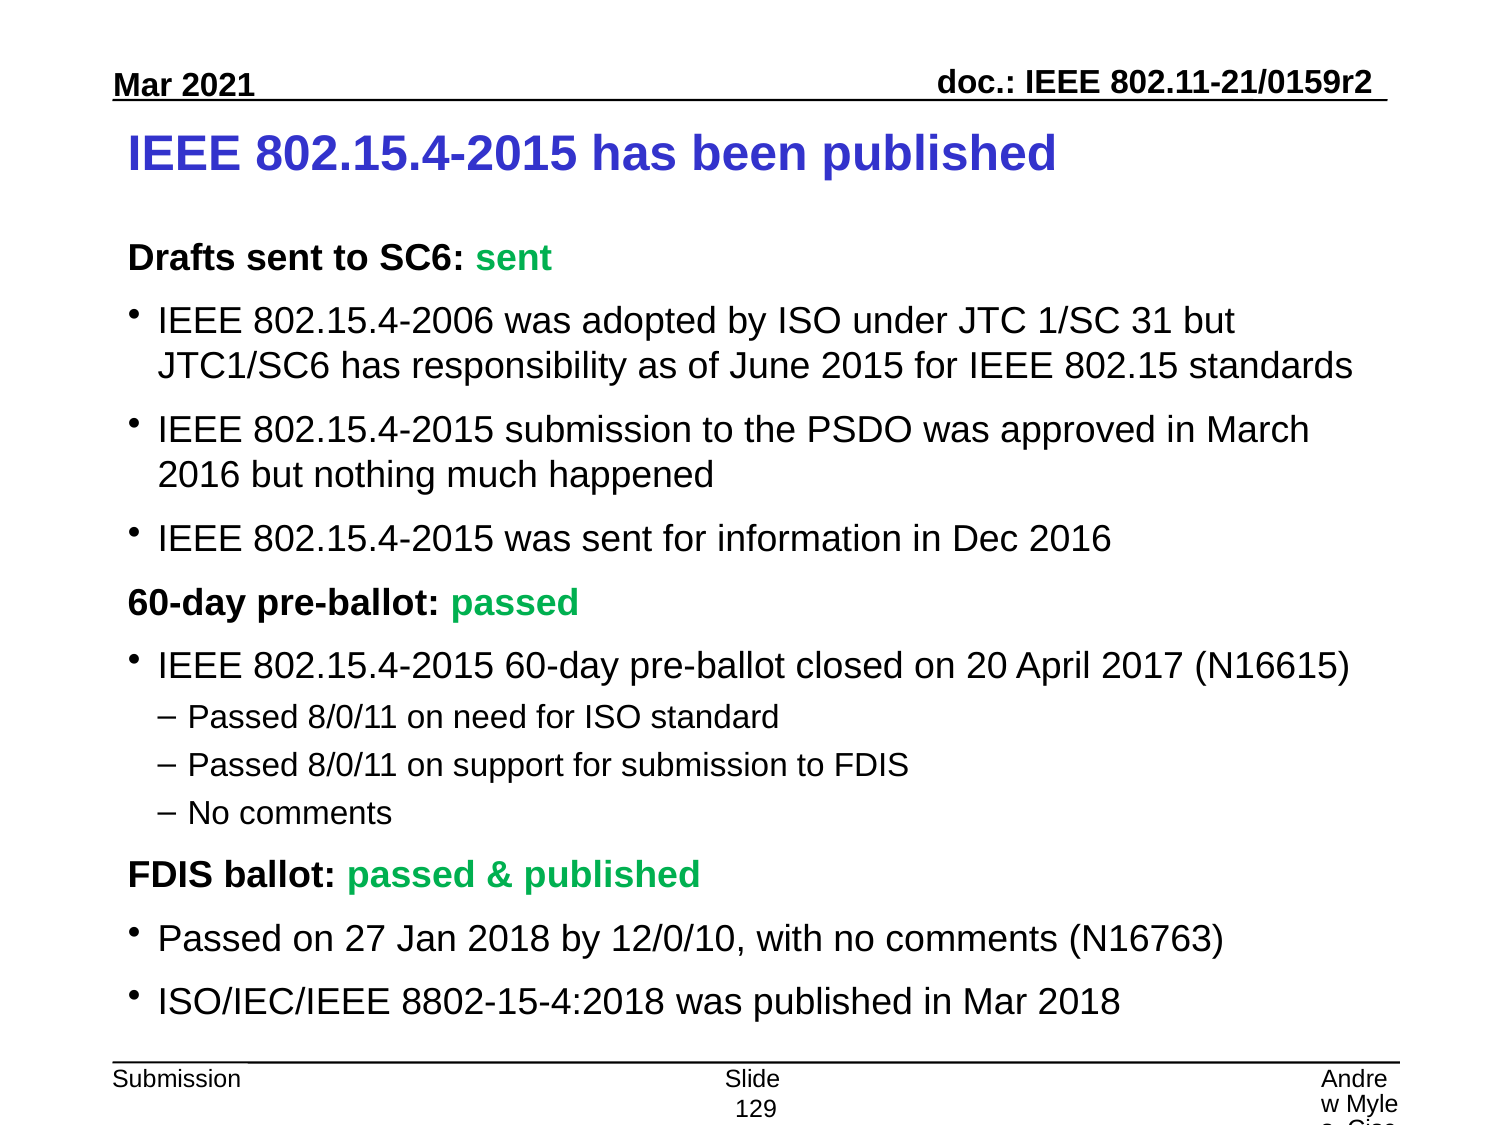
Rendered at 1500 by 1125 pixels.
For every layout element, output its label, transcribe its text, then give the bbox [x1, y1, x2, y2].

slide_number Slide 129 [709, 1061, 803, 1093]
title IEEE 802.15.4-2015 has been published [112, 112, 1388, 224]
list Drafts sent to SC6: sent IEEE 802.15.4-2006 was adopted by ISO under JTC 1/SC 31 but JTC1/SC6 has responsibility as of June 2015 for IEEE 802.15 standards IEEE 802.15.4-2015 submission to the PSDO was approved in March 2016 but nothing much happened IEEE 802.15.4-2015 was sent for information in Dec 2016 60-day pre-ballot: passed IEEE 802.15.4-2015 60-day pre-ballot closed on 20 April 2017 (N16615) Passed 8/0/11 on need for ISO standard Passed 8/0/11 on support for submission to FDIS No comments FDIS ballot: passed & published Passed on 27 Jan 2018 by 12/0/10, with no comments (N16763) ISO/IEC/IEEE 8802-15-4:2018 was published in Mar 2018 [112, 224, 1388, 900]
footer Andrew Myles, Cisco [1320, 1061, 1402, 1093]
